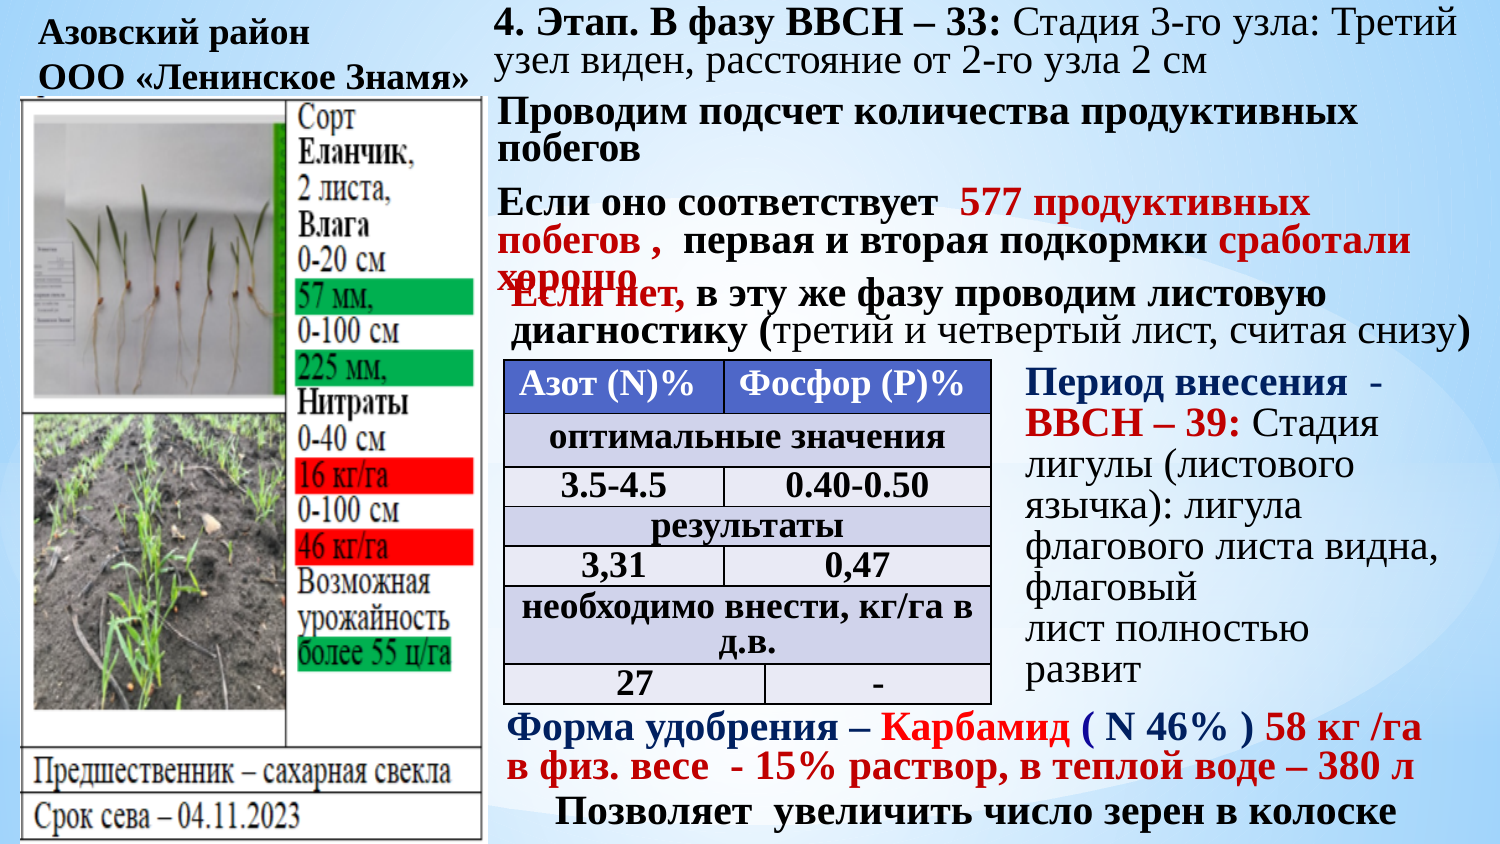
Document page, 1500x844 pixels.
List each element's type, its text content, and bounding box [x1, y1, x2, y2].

table_header Азот (N)% [505, 361, 723, 413]
table_cell 3.5-4.5 [505, 468, 723, 506]
table_header Фосфор (P)% [725, 361, 990, 413]
text_box Период внесения - ВВСН – 39: Стадия лигулы (листового язычка): лигула флагового листа видна, флаговый лист полностью развит [1010, 355, 1491, 699]
table_cell оптимальные значения [505, 414, 990, 466]
text_box Форма удобрения – Карбамид ( N 46% ) 58 кг /га в физ. весе - 15% раствор, в теплой воде – 380 л [492, 702, 1458, 796]
text_box Позволяет увеличить число зерен в колоске [540, 787, 1443, 840]
table_cell 27 [505, 665, 764, 702]
table_cell необходимо внести, кг/га в д.в. [505, 587, 990, 663]
text_box Проводим подсчет количества продуктивных побегов [486, 87, 1500, 177]
text_box Если оно соответствует 577 продуктивных побегов , первая и вторая подкормки сработали хорошо [492, 178, 1500, 306]
table_cell 3,31 [505, 547, 723, 585]
table_cell - [766, 665, 990, 702]
text_box Если нет, в эту же фазу проводим листовую диагностику (третий и четвертый лист, считая снизу) [496, 269, 1487, 359]
picture [20, 96, 488, 844]
table_cell 0.40-0.50 [725, 468, 990, 506]
table_cell 0,47 [725, 547, 990, 585]
table_cell результаты [505, 507, 990, 545]
text_box Азовский район ООО «Ленинское Знамя» [23, 0, 486, 95]
text_box 4. Этап. В фазу ВВСН – 33: Стадия 3-го узла: Третий узел виден, расстояние от 2-го узла 2 см [486, 0, 1500, 87]
